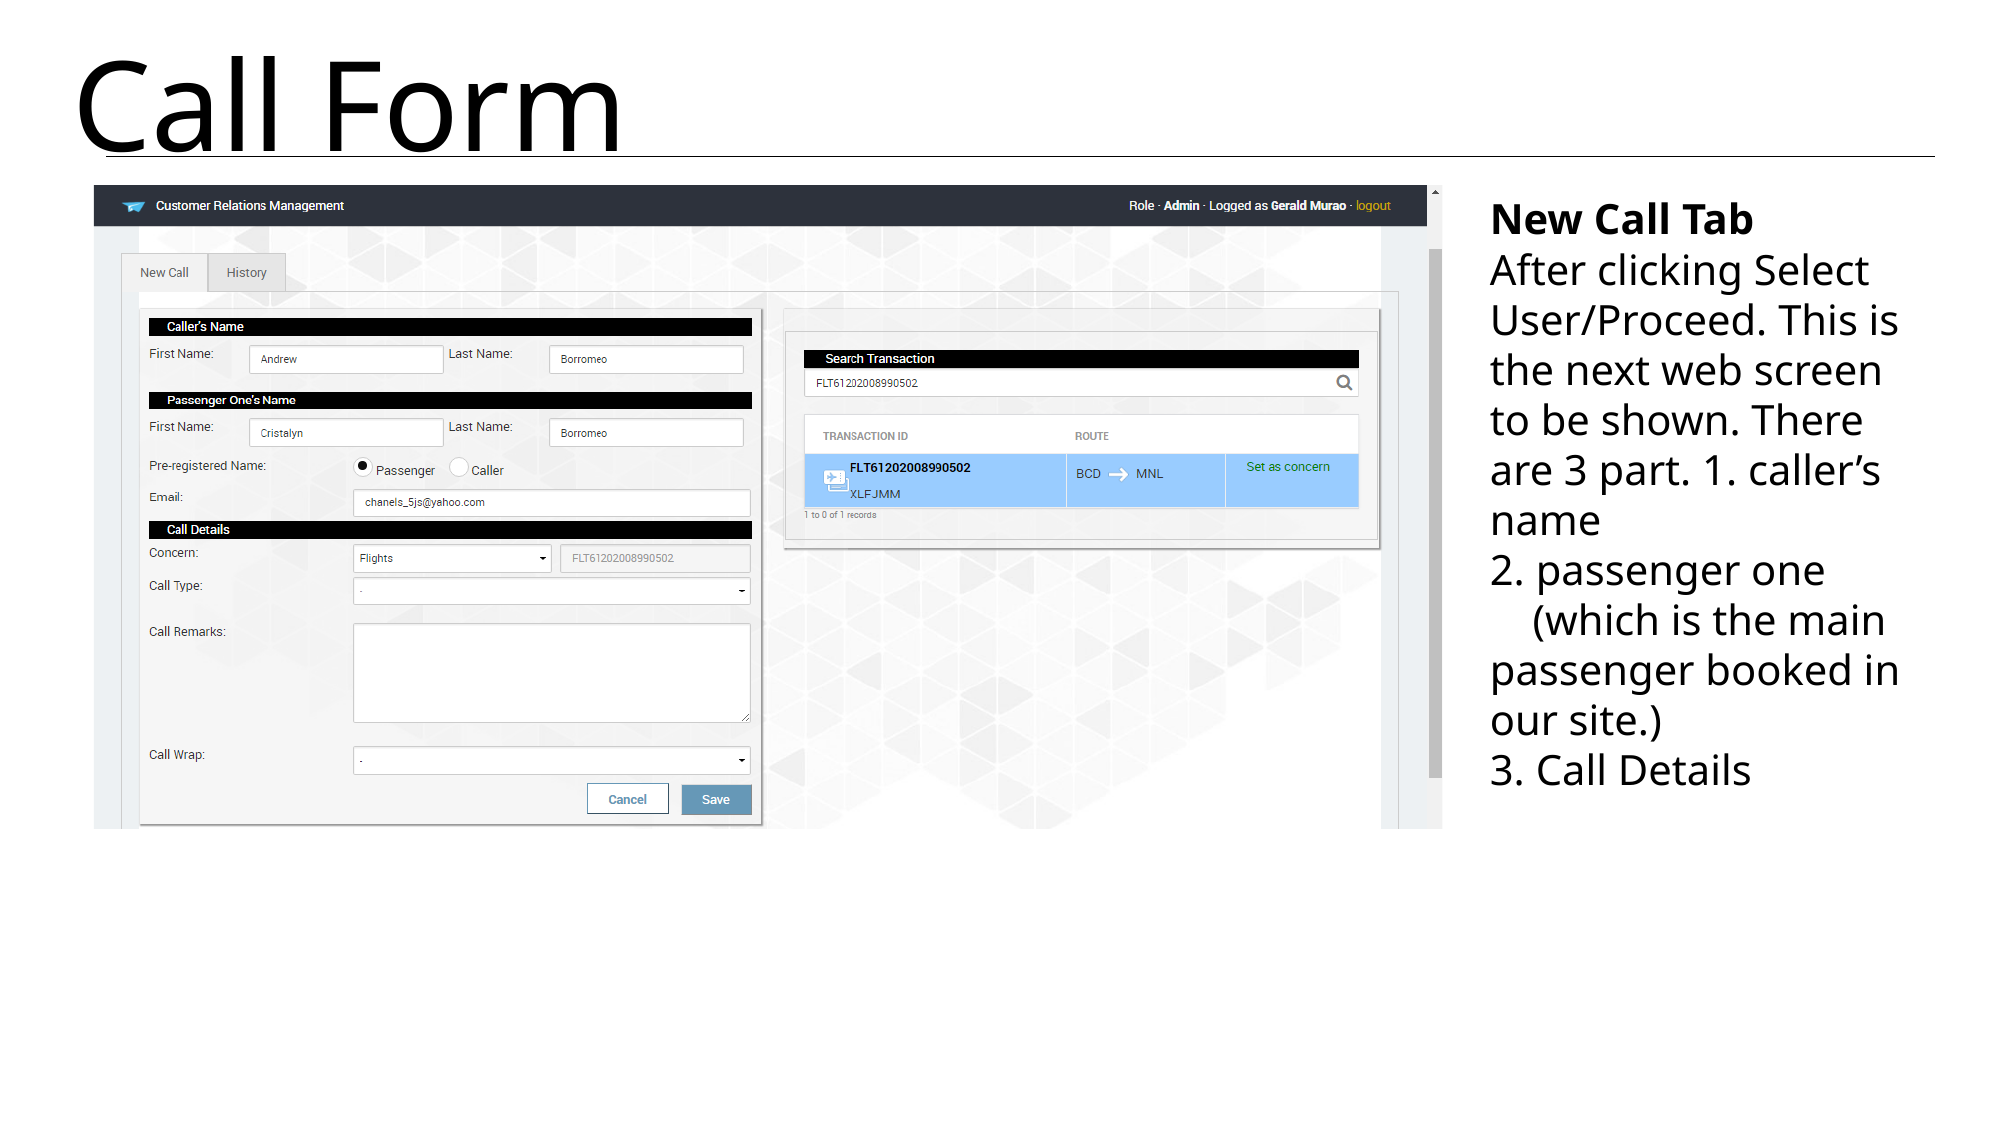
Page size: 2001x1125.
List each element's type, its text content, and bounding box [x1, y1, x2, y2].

picture [93, 185, 1443, 829]
text_box New Call Tab After clicking Select User/Proceed. This is the next web screen to be shown. There are 3 part. 1. caller’s name 2. passenger one (which is the main passenger booked in our site.) 3. Call Details [1474, 186, 1936, 801]
text_box Call Form [57, 18, 643, 184]
